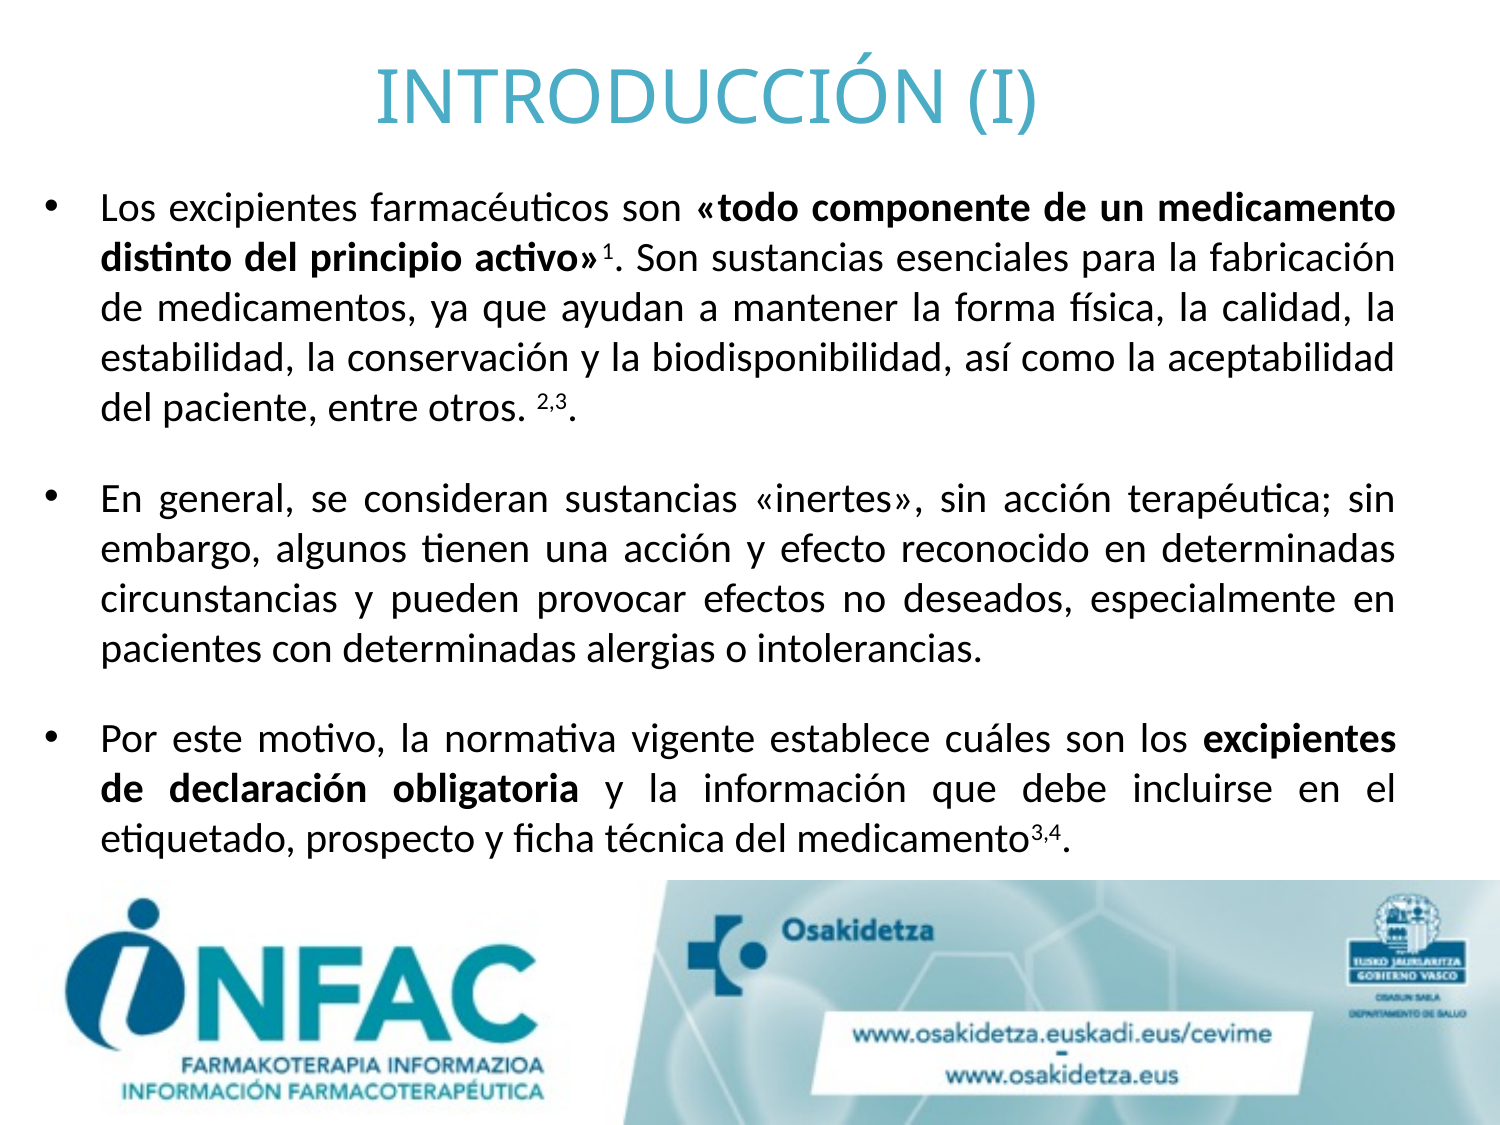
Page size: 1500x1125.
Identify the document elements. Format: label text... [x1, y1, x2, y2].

picture [1, 880, 1500, 1125]
title INTRODUCCIÓN (I) [0, 0, 1500, 188]
list Los excipientes farmacéuticos son «todo componente de un medicamento distinto del principio activo»1. Son sustancias esenciales para la fabricación de medicamentos, ya que ayudan a mantener la forma física, la calidad, la estabilidad, la conservación y la biodisponibilidad, así como la aceptabilidad del paciente, entre otros. 2,3. En general, se consideran sustancias «inertes», sin acción terapéutica; sin embargo, algunos tienen una acción y efecto reconocido en determinadas circunstancias y pueden provocar efectos no deseados, especialmente en pacientes con determinadas alergias o intolerancias. Por este motivo, la normativa vigente establece cuáles son los excipientes de declaración obligatoria y la información que debe incluirse en el etiquetado, prospecto y ficha técnica del medicamento3,4. [29, 172, 1412, 894]
